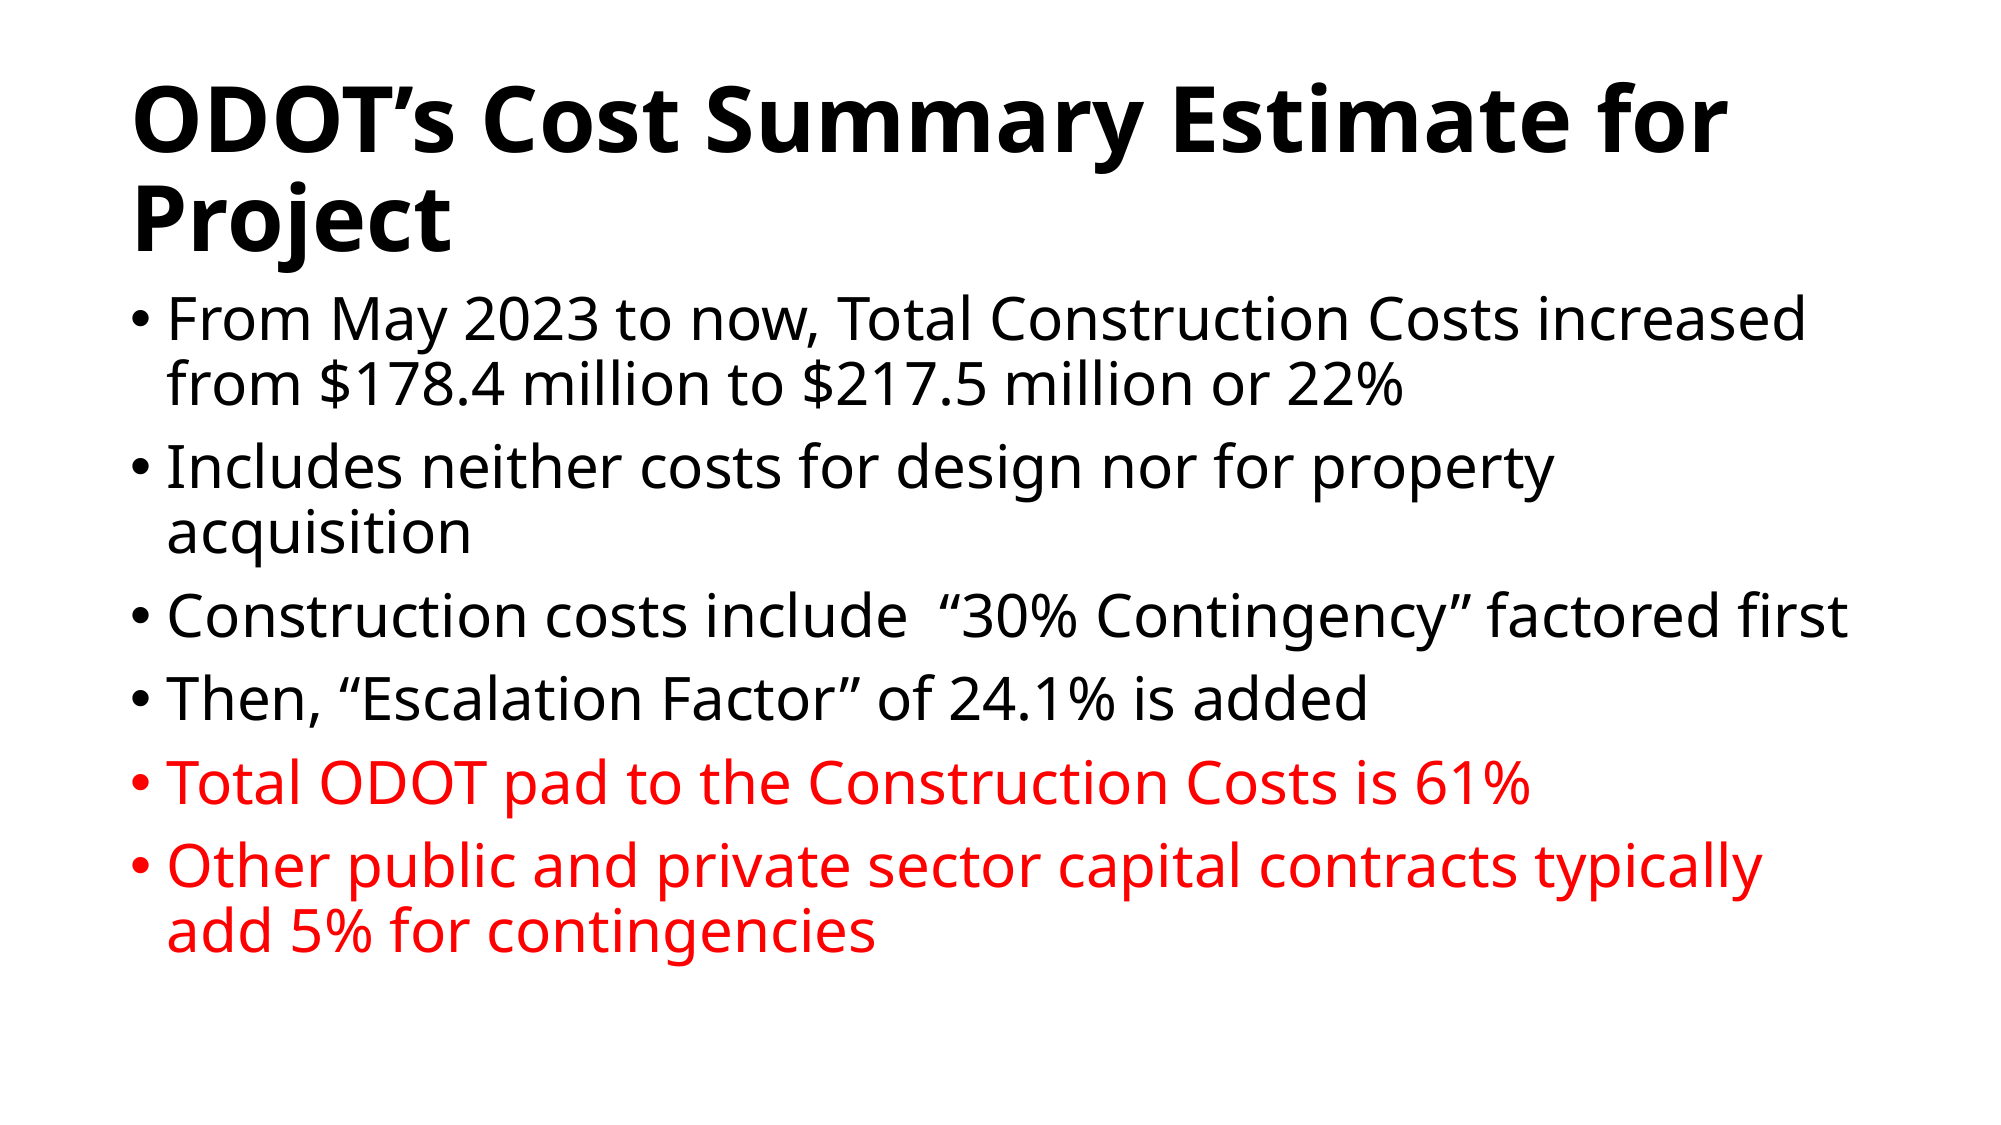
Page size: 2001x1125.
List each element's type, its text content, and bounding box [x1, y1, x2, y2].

title ODOT’s Cost Summary Estimate for Project [115, 63, 1841, 281]
list From May 2023 to now, Total Construction Costs increased from $178.4 million to $217.5 million or 22% Includes neither costs for design nor for property acquisition Construction costs include “30% Contingency” factored first Then, “Escalation Factor” of 24.1% is added Total ODOT pad to the Construction Costs is 61% Other public and private sector capital contracts typically add 5% for contingencies [115, 281, 1885, 1028]
